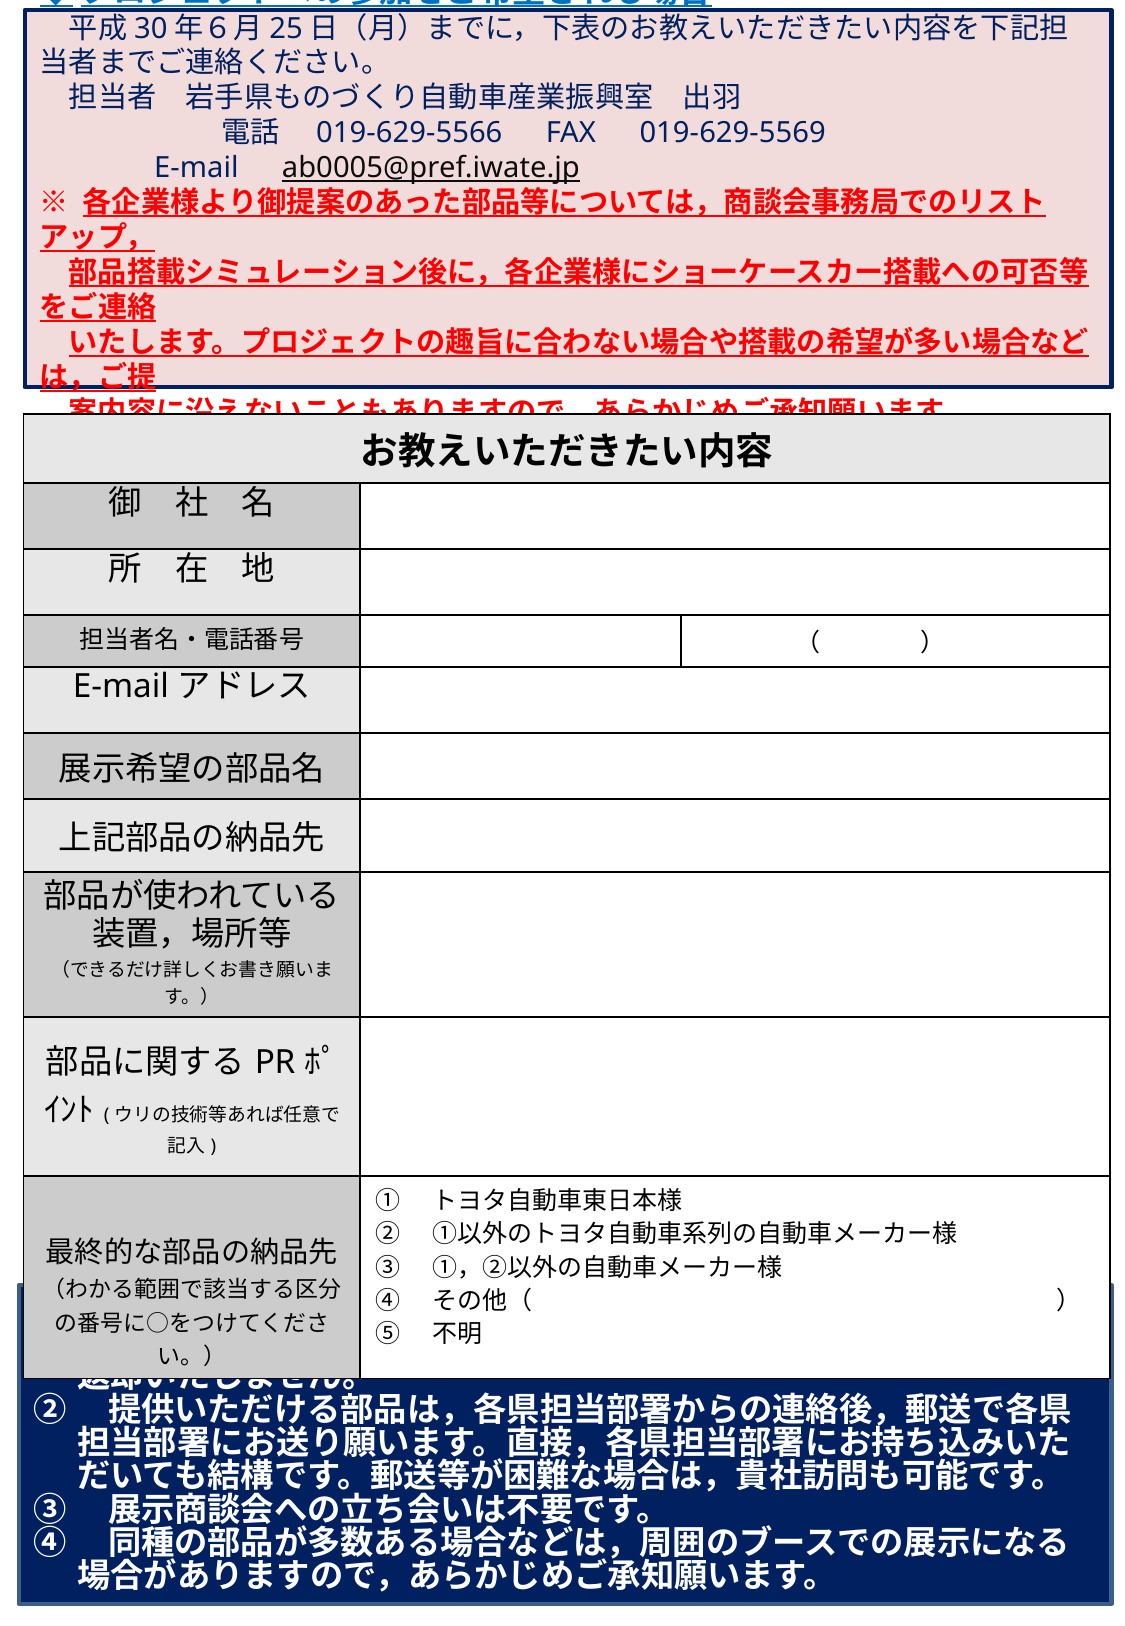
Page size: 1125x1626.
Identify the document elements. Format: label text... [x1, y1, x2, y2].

table_cell [361, 1018, 1109, 1175]
table_cell （ ） [682, 616, 1109, 666]
text_box 展示する部品等の取り扱いについて ① 部品は，無償でご提供願います。提供いただいた部品は基本的に返却いたしません。 ② 提供いただける部品は，各県担当部署からの連絡後，郵送で各県担当部署にお送り願います。直接，各県担当部署にお持ち込みいただいても結構です。郵送等が困難な場合は，貴社訪問も可能です。 ③ 展示商談会への立ち会いは不要です。 ④ 同種の部品が多数ある場合などは，周囲のブースでの展示になる場合がありますので，あらかじめご承知願います。 [17, 1283, 1114, 1606]
table_cell [361, 616, 680, 666]
table_cell 最終的な部品の納品先 （わかる範囲で該当する区分 の番号に○をつけてください。） [24, 1177, 359, 1378]
table_cell 所 在 地 [24, 550, 359, 614]
table_cell 上記部品の納品先 [24, 800, 359, 871]
table_cell [361, 873, 1109, 1016]
text_box ◆プロジェクトへの参加をご希望される場合 平成30年６月25日（月）までに，下表のお教えいただきたい内容を下記担当者までご連絡ください。 担当者 岩手県ものづくり自動車産業振興室 出羽 電話 019-629-5566 FAX 019-629-5569 E-mail ab0005@pref.iwate.jp ※ 各企業様より御提案のあった部品等については，商談会事務局でのリストアップ， 部品搭載シミュレーション後に，各企業様にショーケースカー搭載への可否等をご連絡 いたします。プロジェクトの趣旨に合わない場合や搭載の希望が多い場合などは，ご提 案内容に沿えないこともありますので，あらかじめご承知願います。 [23, 8, 1114, 389]
table_header お教えいただきたい内容 [24, 415, 1109, 482]
table_cell 担当者名・電話番号 [24, 616, 359, 666]
table_cell [361, 668, 1109, 732]
table_cell E-mailアドレス [24, 668, 359, 732]
table_cell 御 社 名 [24, 484, 359, 548]
table_cell 部品に関するPRﾎﾟｲﾝﾄ(ウリの技術等あれば任意で記入) [24, 1018, 359, 1175]
table_cell ① トヨタ自動車東日本様 ② ①以外のトヨタ自動車系列の自動車メーカー様 ③ ①，②以外の自動車メーカー様 ④ その他（ ） ⑤ 不明 [361, 1177, 1109, 1378]
table_cell 部品が使われている 装置，場所等 （できるだけ詳しくお書き願います。） [24, 873, 359, 1016]
table_cell [361, 484, 1109, 548]
table_cell 展示希望の部品名 [24, 734, 359, 798]
table_cell [361, 550, 1109, 614]
table_cell [361, 800, 1109, 871]
table_cell [361, 734, 1109, 798]
